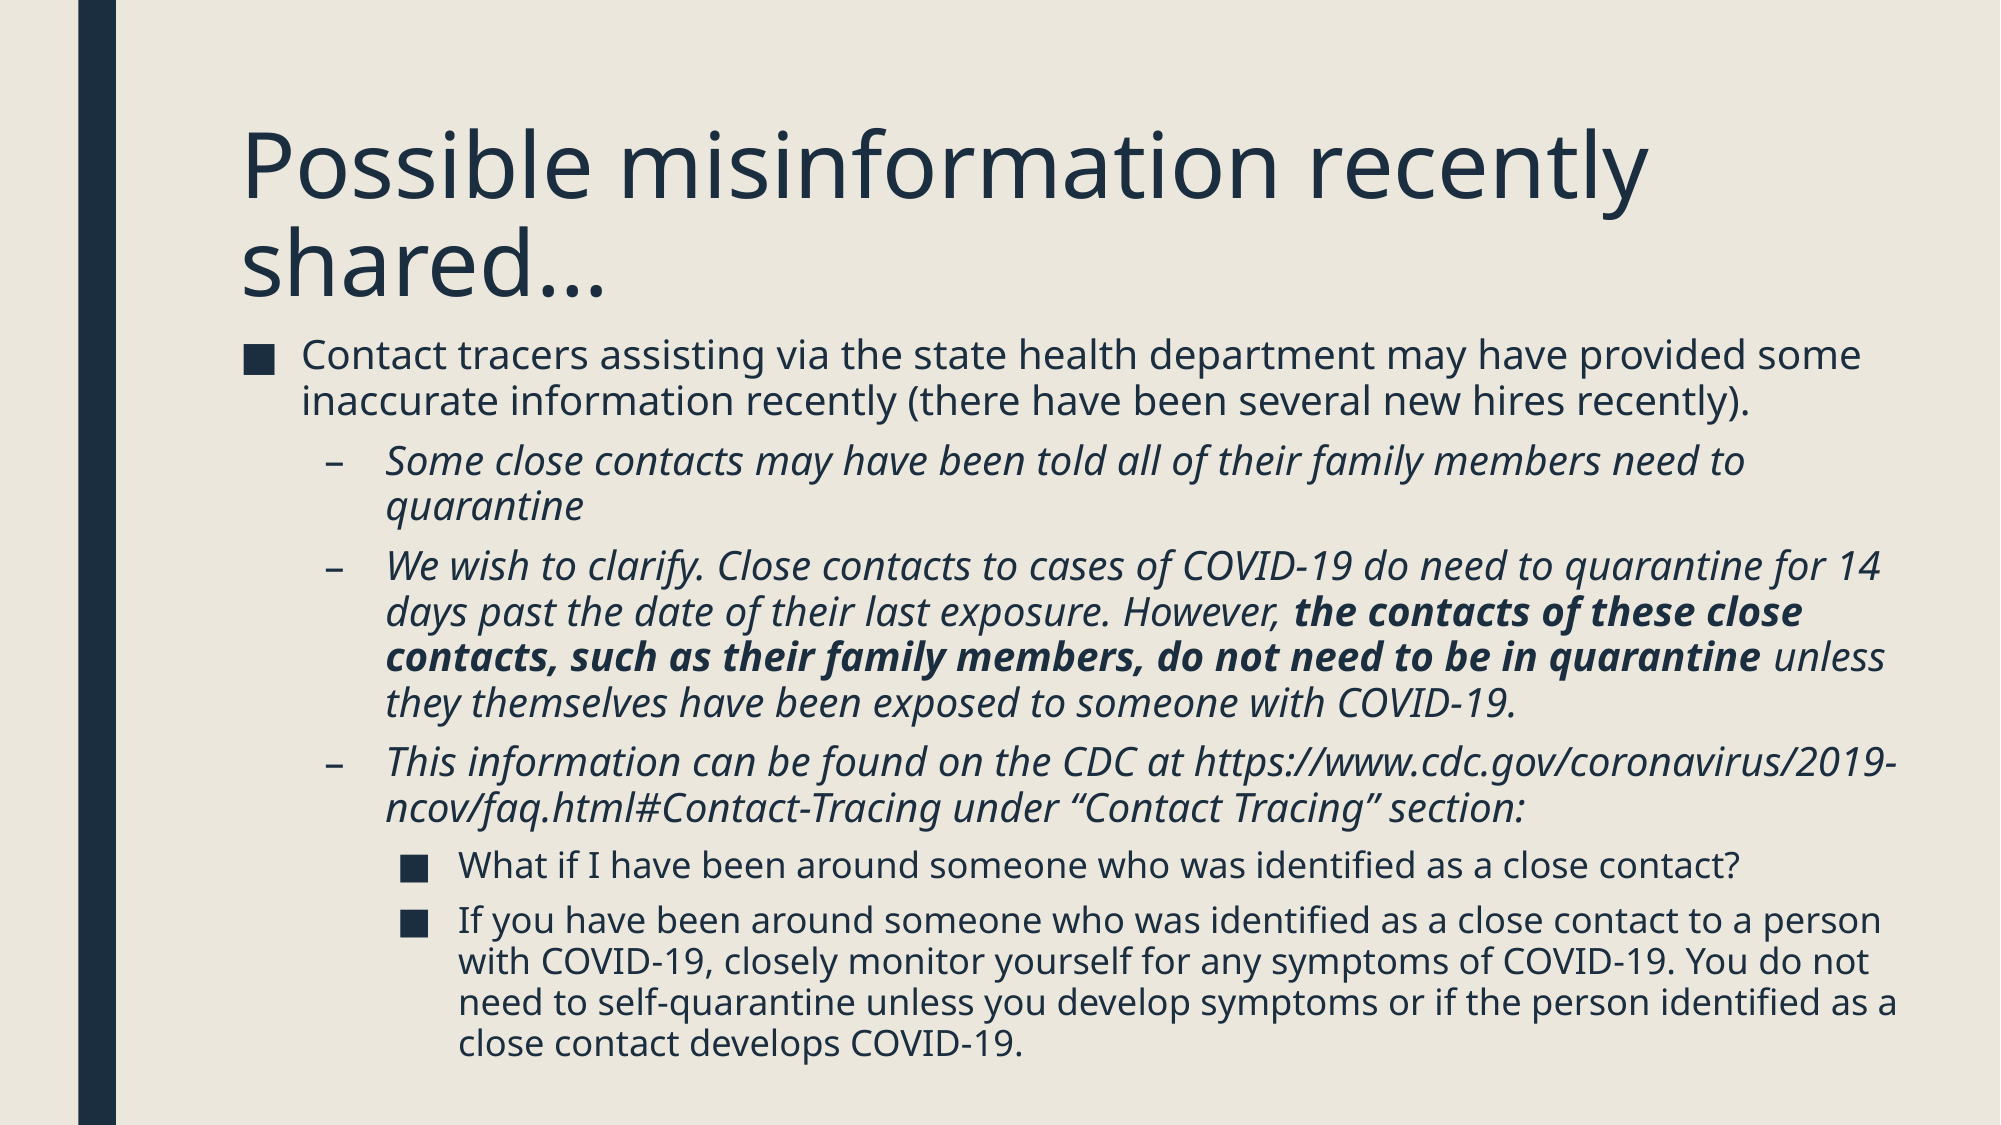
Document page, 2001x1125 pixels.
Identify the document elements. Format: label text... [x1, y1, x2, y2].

title Possible misinformation recently shared… [225, 112, 1800, 326]
list Contact tracers assisting via the state health department may have provided some inaccurate information recently (there have been several new hires recently). Some close contacts may have been told all of their family members need to quarantine We wish to clarify. Close contacts to cases of COVID-19 do need to quarantine for 14 days past the date of their last exposure. However, the contacts of these close contacts, such as their family members, do not need to be in quarantine unless they themselves have been exposed to someone with COVID-19. This information can be found on the CDC at https://www.cdc.gov/coronavirus/2019-ncov/faq.html#Contact-Tracing under “Contact Tracing” section: What if I have been around someone who was identified as a close contact? If you have been around someone who was identified as a close contact to a person with COVID-19, closely monitor yourself for any symptoms of COVID-19. You do not need to self-quarantine unless you develop symptoms or if the person identified as a close contact develops COVID-19. [225, 326, 1936, 1105]
